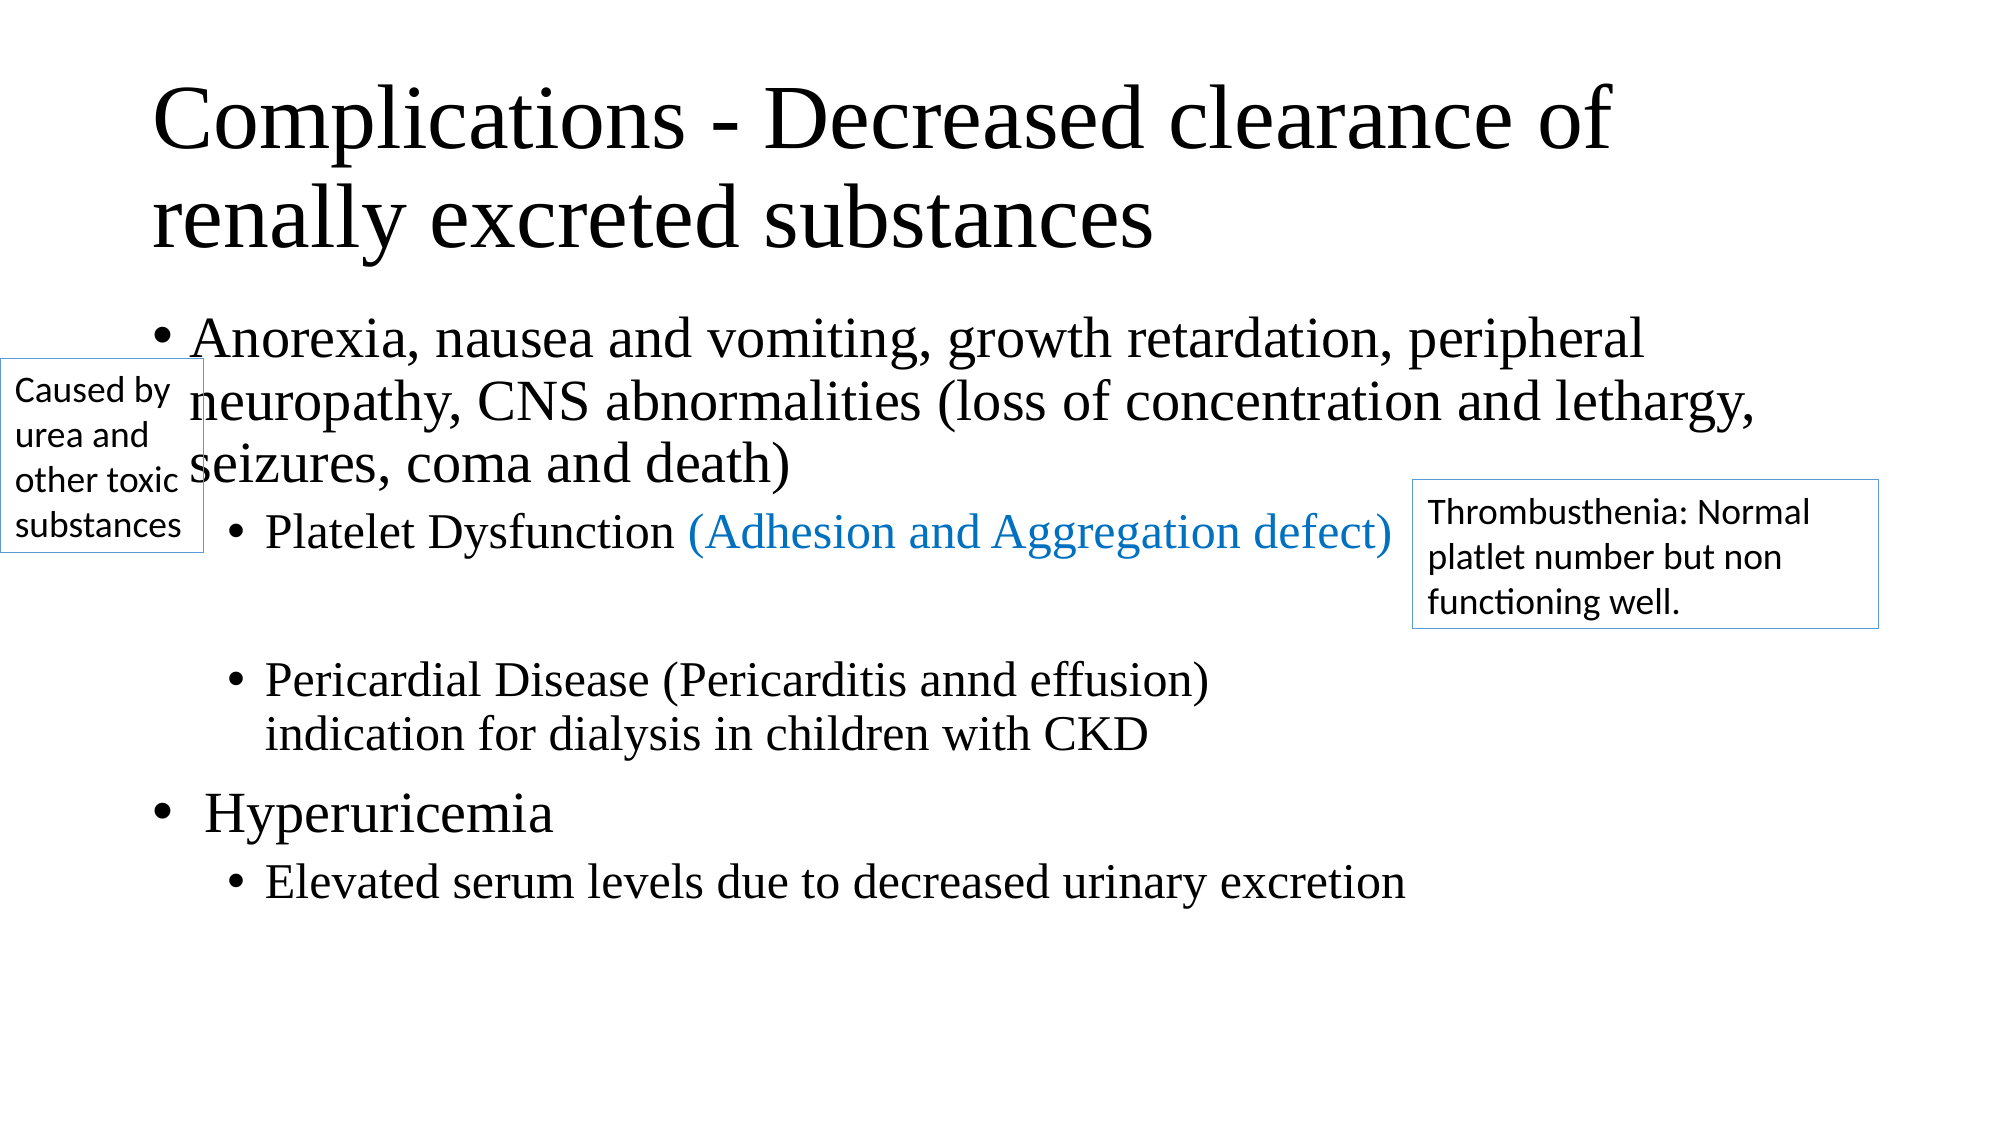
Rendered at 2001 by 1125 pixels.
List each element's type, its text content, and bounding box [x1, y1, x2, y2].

list Anorexia, nausea and vomiting, growth retardation, peripheral neuropathy, CNS abnormalities (loss of concentration and lethargy, seizures, coma and death) Platelet Dysfunction (Adhesion and Aggregation defect) Pericardial Disease (Pericarditis annd effusion) indication for dialysis in children with CKD Hyperuricemia Elevated serum levels due to decreased urinary excretion [137, 299, 1863, 1014]
text_box Caused by urea and other toxic substances [0, 358, 204, 553]
text_box Thrombusthenia: Normal platlet number but non functioning well. [1412, 479, 1879, 629]
title Complications - Decreased clearance of renally excreted substances [137, 59, 1863, 278]
